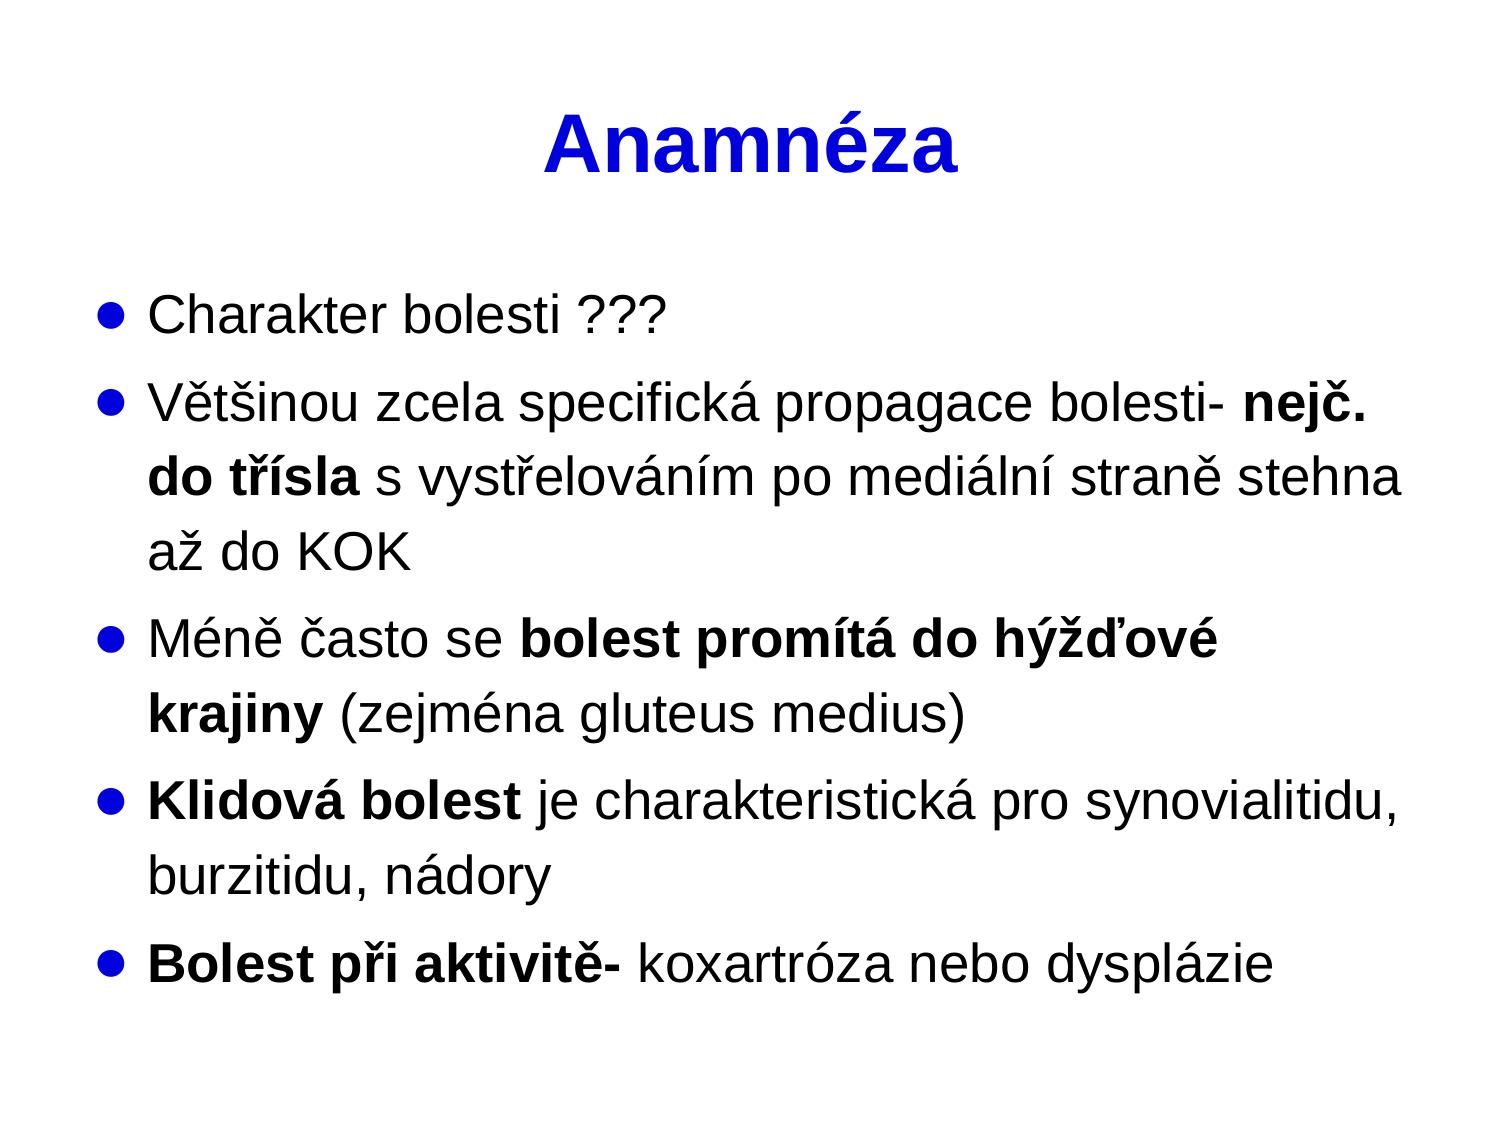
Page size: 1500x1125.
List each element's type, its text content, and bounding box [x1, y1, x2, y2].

title Anamnéza [75, 45, 1425, 233]
list Charakter bolesti ??? Většinou zcela specifická propagace bolesti- nejč. do třísla s vystřelováním po mediální straně stehna až do KOK Méně často se bolest promítá do hýžďové krajiny (zejména gluteus medius) Klidová bolest je charakteristická pro synovialitidu, burzitidu, nádory Bolest při aktivitě- koxartróza nebo dysplázie [75, 262, 1425, 1005]
